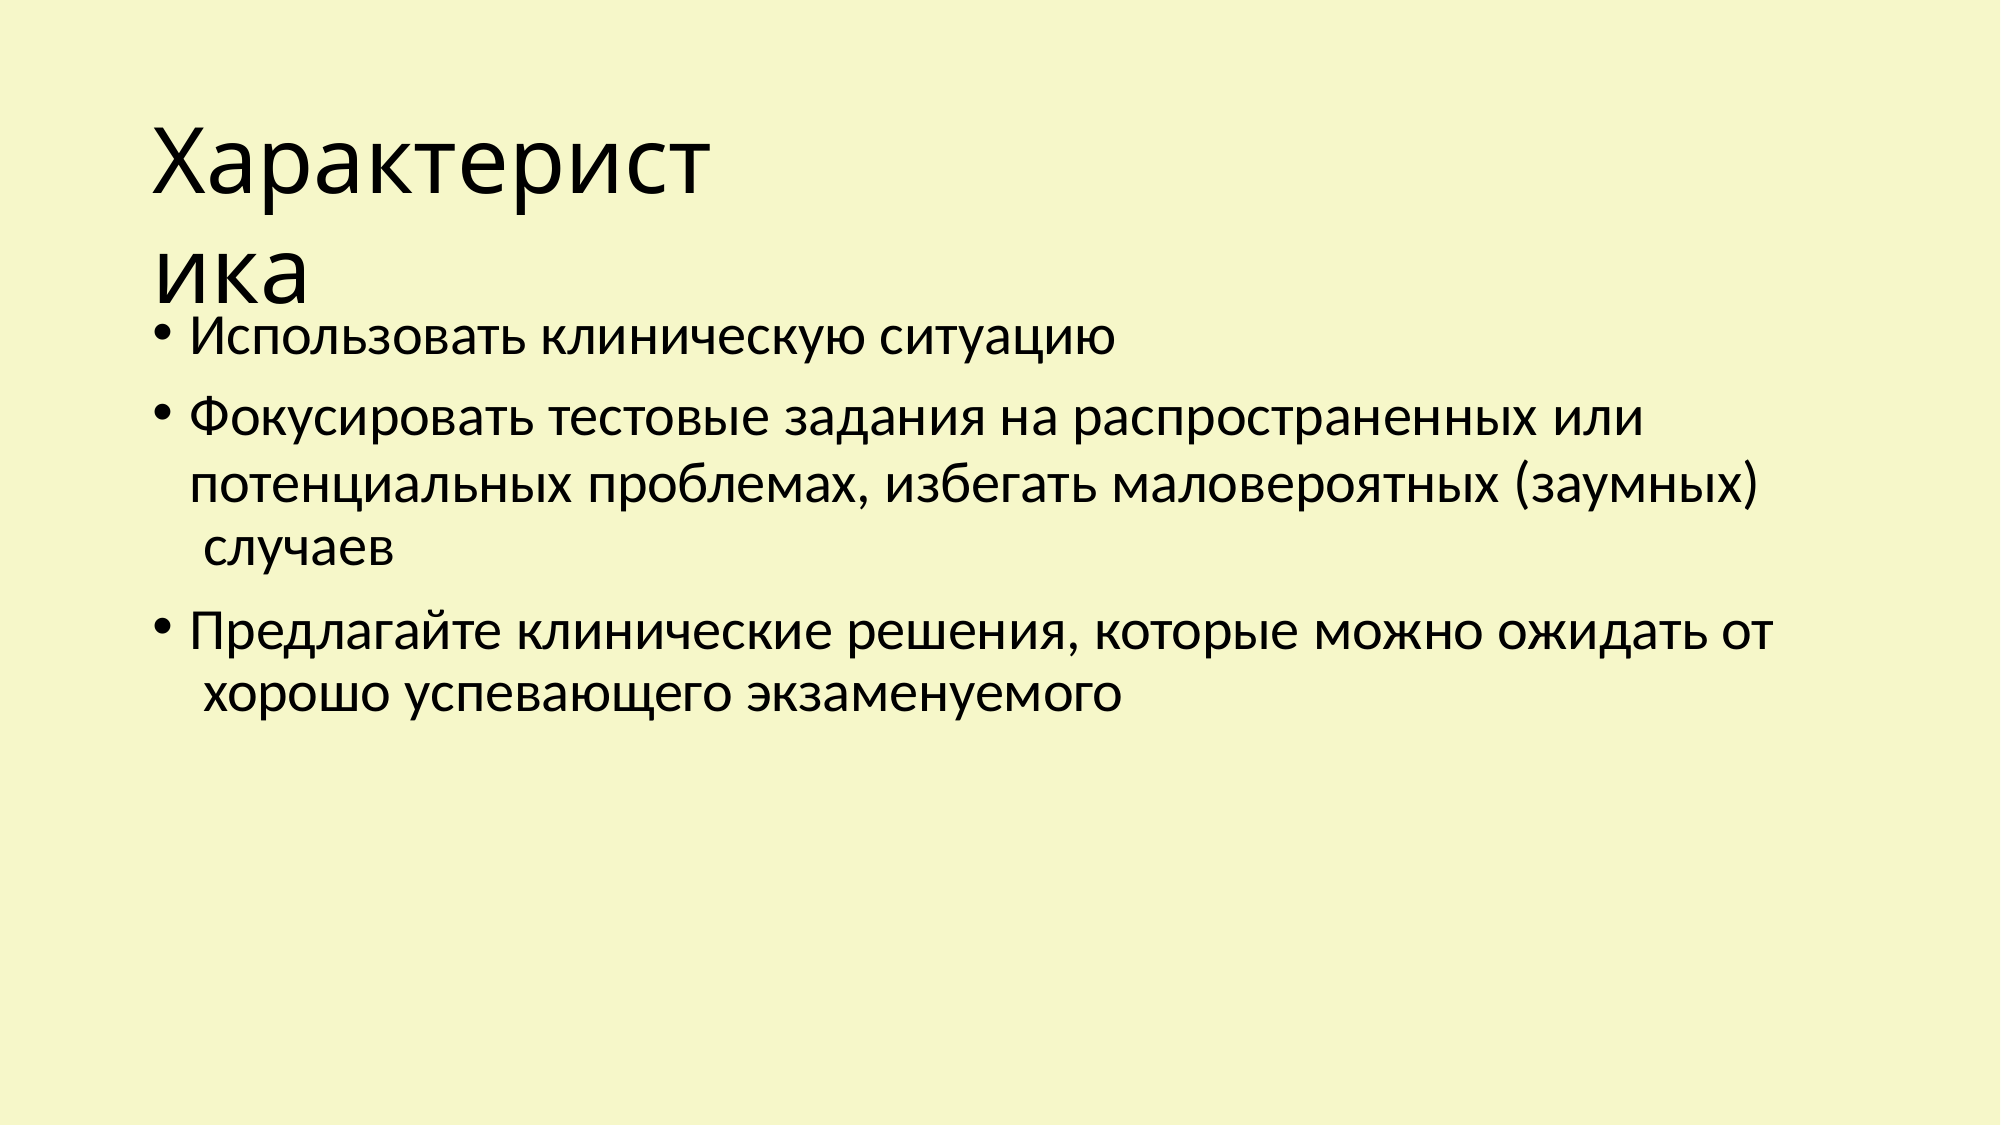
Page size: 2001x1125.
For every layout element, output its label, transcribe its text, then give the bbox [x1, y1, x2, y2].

text_box Использовать клиническую ситуацию Фокусировать тестовые задания на распространенных или потенциальных проблемах, избегать маловероятных (заумных) случаев Предлагайте клинические решения, которые можно ожидать от хорошо успевающего экзаменуемого [150, 279, 1786, 724]
title Характеристика [150, 100, 761, 279]
